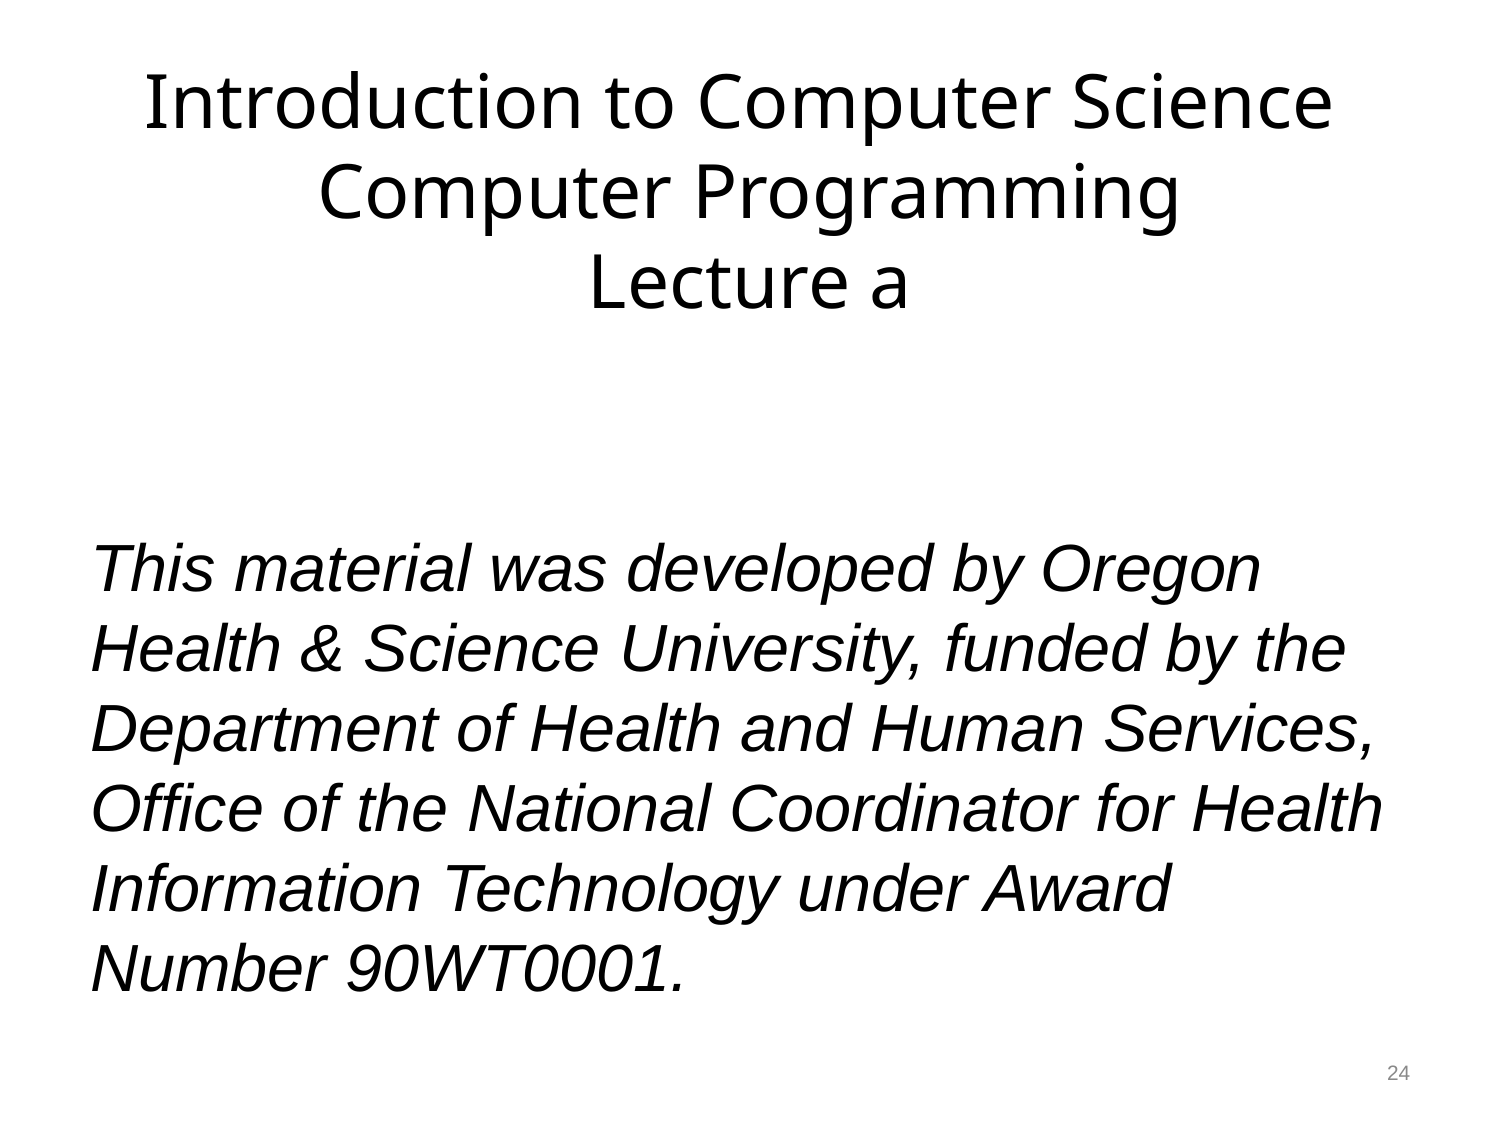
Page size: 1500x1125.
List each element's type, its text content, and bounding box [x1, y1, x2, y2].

slide_number 24 [1341, 1027, 1425, 1118]
title Introduction to Computer Science Computer Programming Lecture a [75, 45, 1425, 332]
list This material was developed by Oregon Health & Science University, funded by the Department of Health and Human Services, Office of the National Coordinator for Health Information Technology under Award Number 90WT0001. [75, 370, 1425, 1013]
